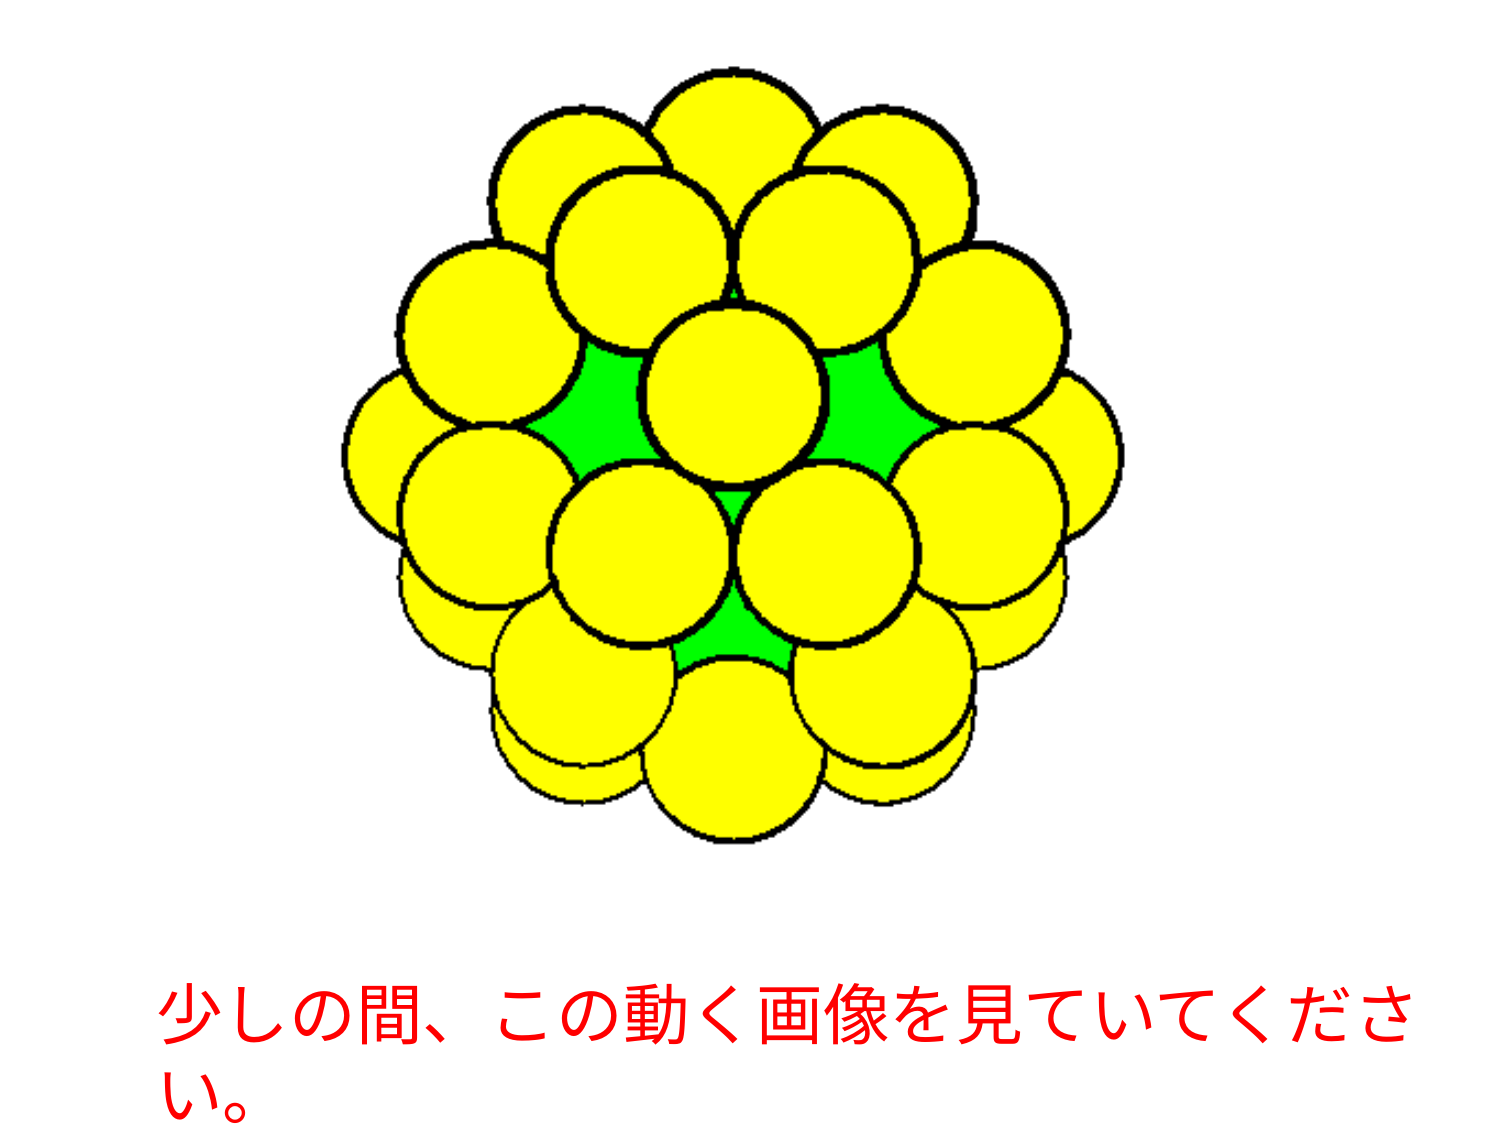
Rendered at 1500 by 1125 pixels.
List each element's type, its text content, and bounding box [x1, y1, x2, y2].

text_box 少しの間、この動く画像を見ていてください。 [141, 965, 1453, 1125]
picture [308, 0, 1192, 883]
